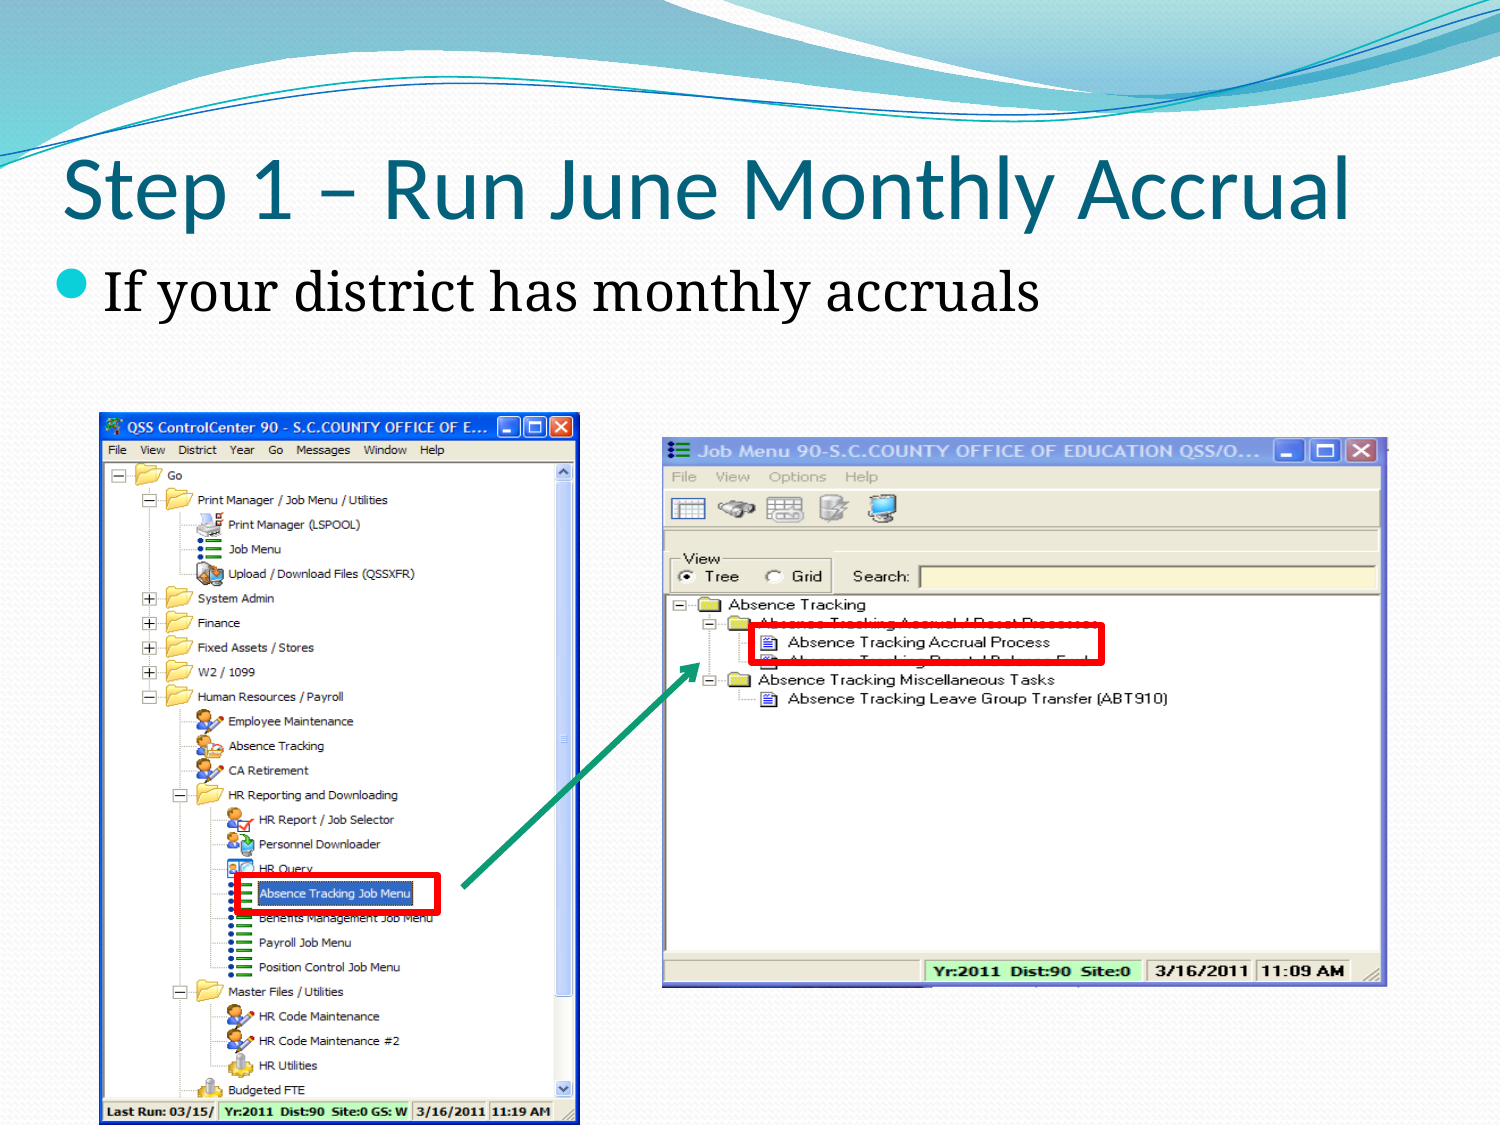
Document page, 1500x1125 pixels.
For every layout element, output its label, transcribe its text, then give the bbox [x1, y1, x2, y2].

title Step 1 – Run June Monthly Accrual [62, 62, 1500, 238]
picture [99, 412, 580, 1125]
list If your district has monthly accruals [37, 249, 1425, 1038]
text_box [662, 437, 1390, 988]
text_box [462, 662, 701, 888]
